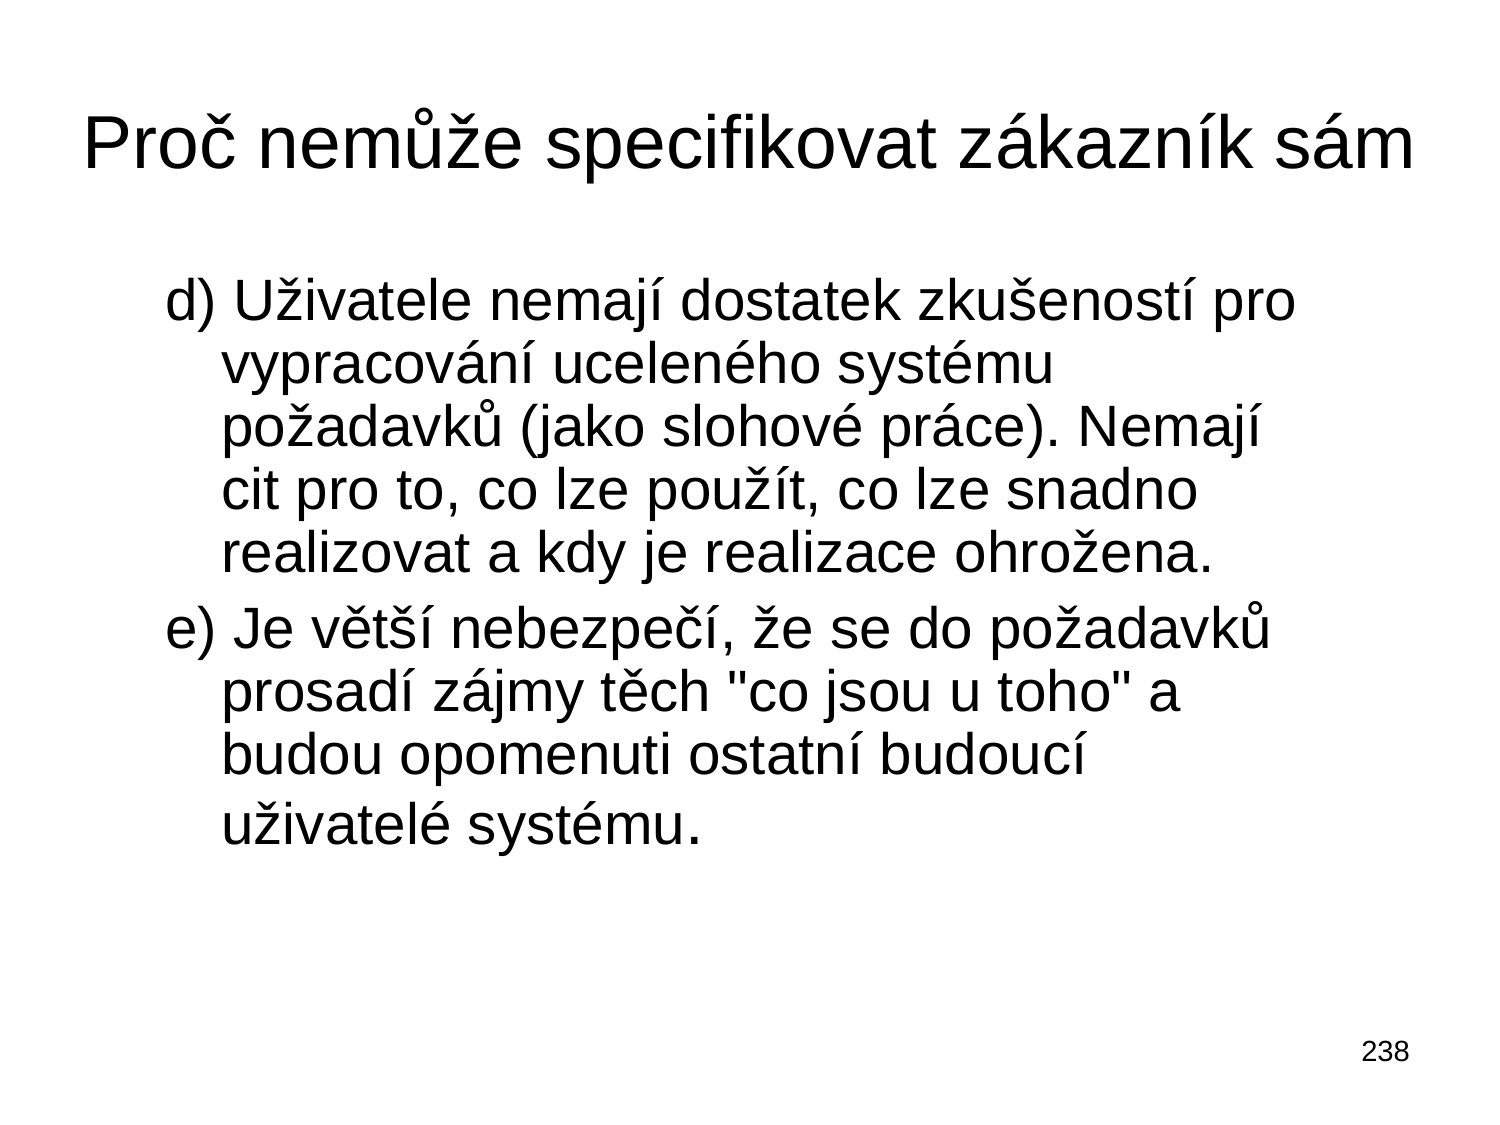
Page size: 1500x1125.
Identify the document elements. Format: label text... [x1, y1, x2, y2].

slide_number 238 [1074, 1024, 1426, 1103]
list d) Uživatele nemají dostatek zkušeností pro vypracování uceleného systému požadavků (jako slohové práce). Nemají cit pro to, co lze použít, co lze snadno realizovat a kdy je realizace ohrožena. e) Je větší nebezpečí, že se do požadavků prosadí zájmy těch "co jsou u toho" a budou opomenuti ostatní budoucí uživatelé systému. [149, 262, 1351, 1006]
title Proč nemůže specifikovat zákazník sám [0, 44, 1500, 233]
